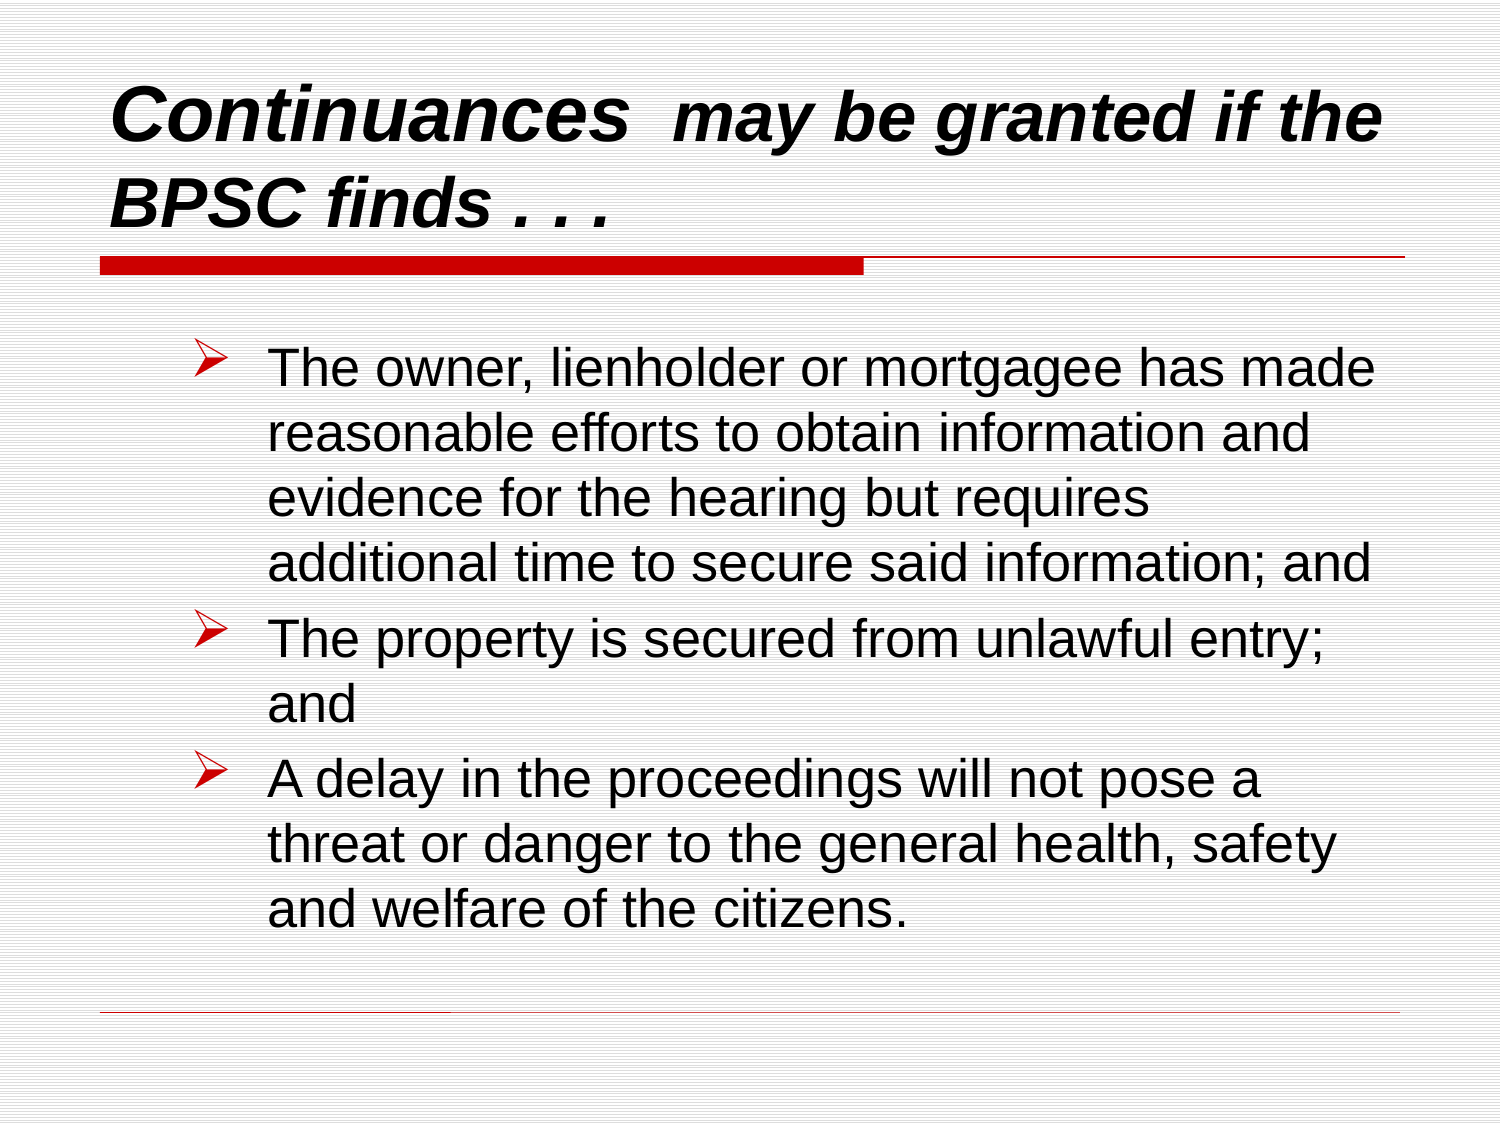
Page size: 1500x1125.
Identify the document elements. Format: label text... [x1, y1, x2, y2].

title Continuances may be granted if the BPSC finds . . . [93, 49, 1407, 250]
list The owner, lienholder or mortgagee has made reasonable efforts to obtain information and evidence for the hearing but requires additional time to secure said information; and The property is secured from unlawful entry; and A delay in the proceedings will not pose a threat or danger to the general health, safety and welfare of the citizens. [174, 324, 1413, 1101]
